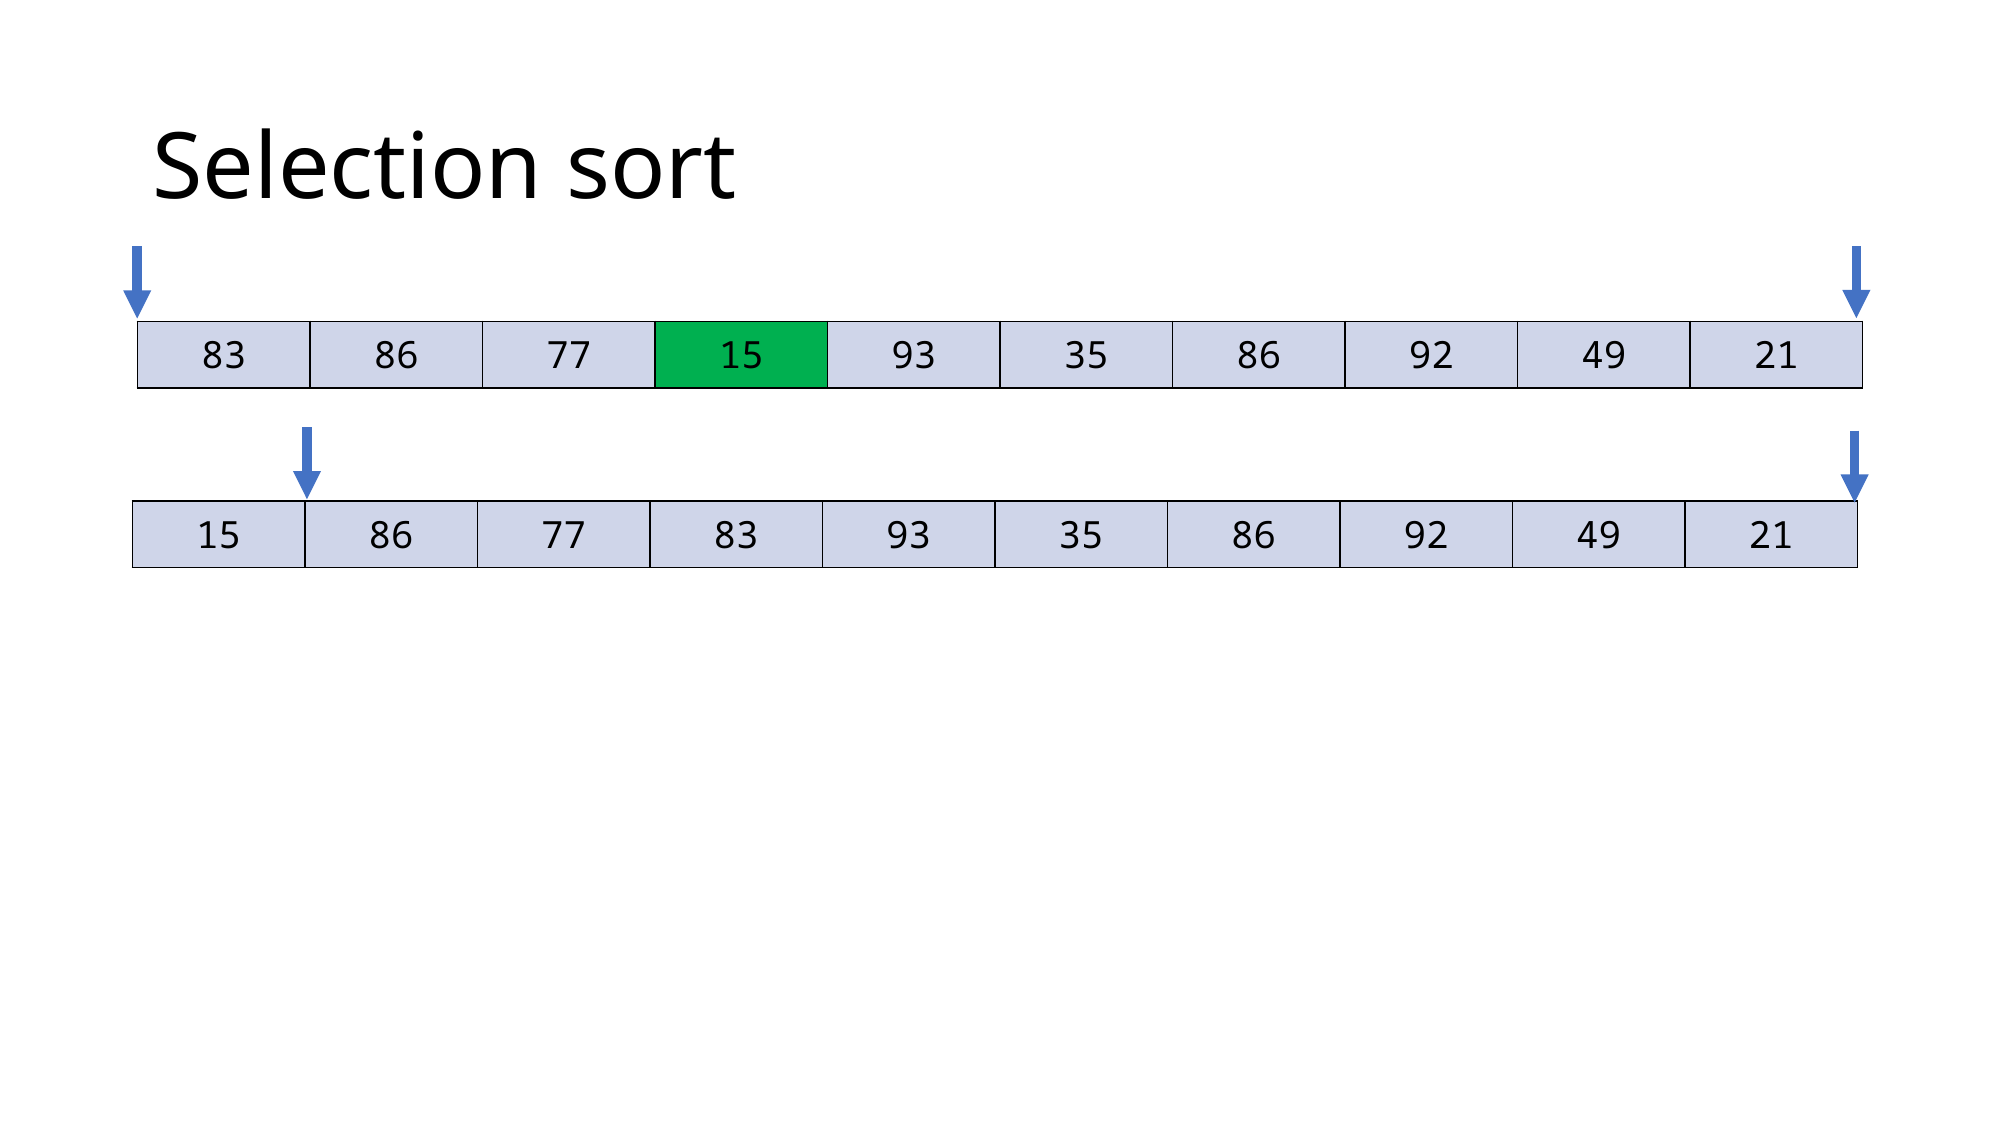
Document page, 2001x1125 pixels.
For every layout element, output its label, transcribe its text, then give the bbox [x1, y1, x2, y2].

table_header 93 [828, 322, 999, 387]
table_header 49 [1513, 502, 1684, 567]
table_header 92 [1341, 502, 1512, 567]
table_header 83 [138, 322, 309, 387]
table_header 35 [996, 502, 1167, 567]
table_header 86 [306, 502, 477, 567]
title Selection sort [137, 59, 1863, 278]
table_header 92 [1346, 322, 1517, 387]
table_header 15 [656, 322, 827, 387]
table_header 21 [1691, 322, 1862, 387]
table_header 83 [651, 502, 822, 567]
table_header 21 [1686, 502, 1857, 567]
table_header 86 [1173, 322, 1344, 387]
table_header 77 [483, 322, 654, 387]
table_header 86 [311, 322, 482, 387]
table_header 15 [133, 502, 304, 567]
table_header 86 [1168, 502, 1339, 567]
table_header 93 [823, 502, 994, 567]
table_header 49 [1518, 322, 1689, 387]
table_header 35 [1001, 322, 1172, 387]
table_header 77 [478, 502, 649, 567]
